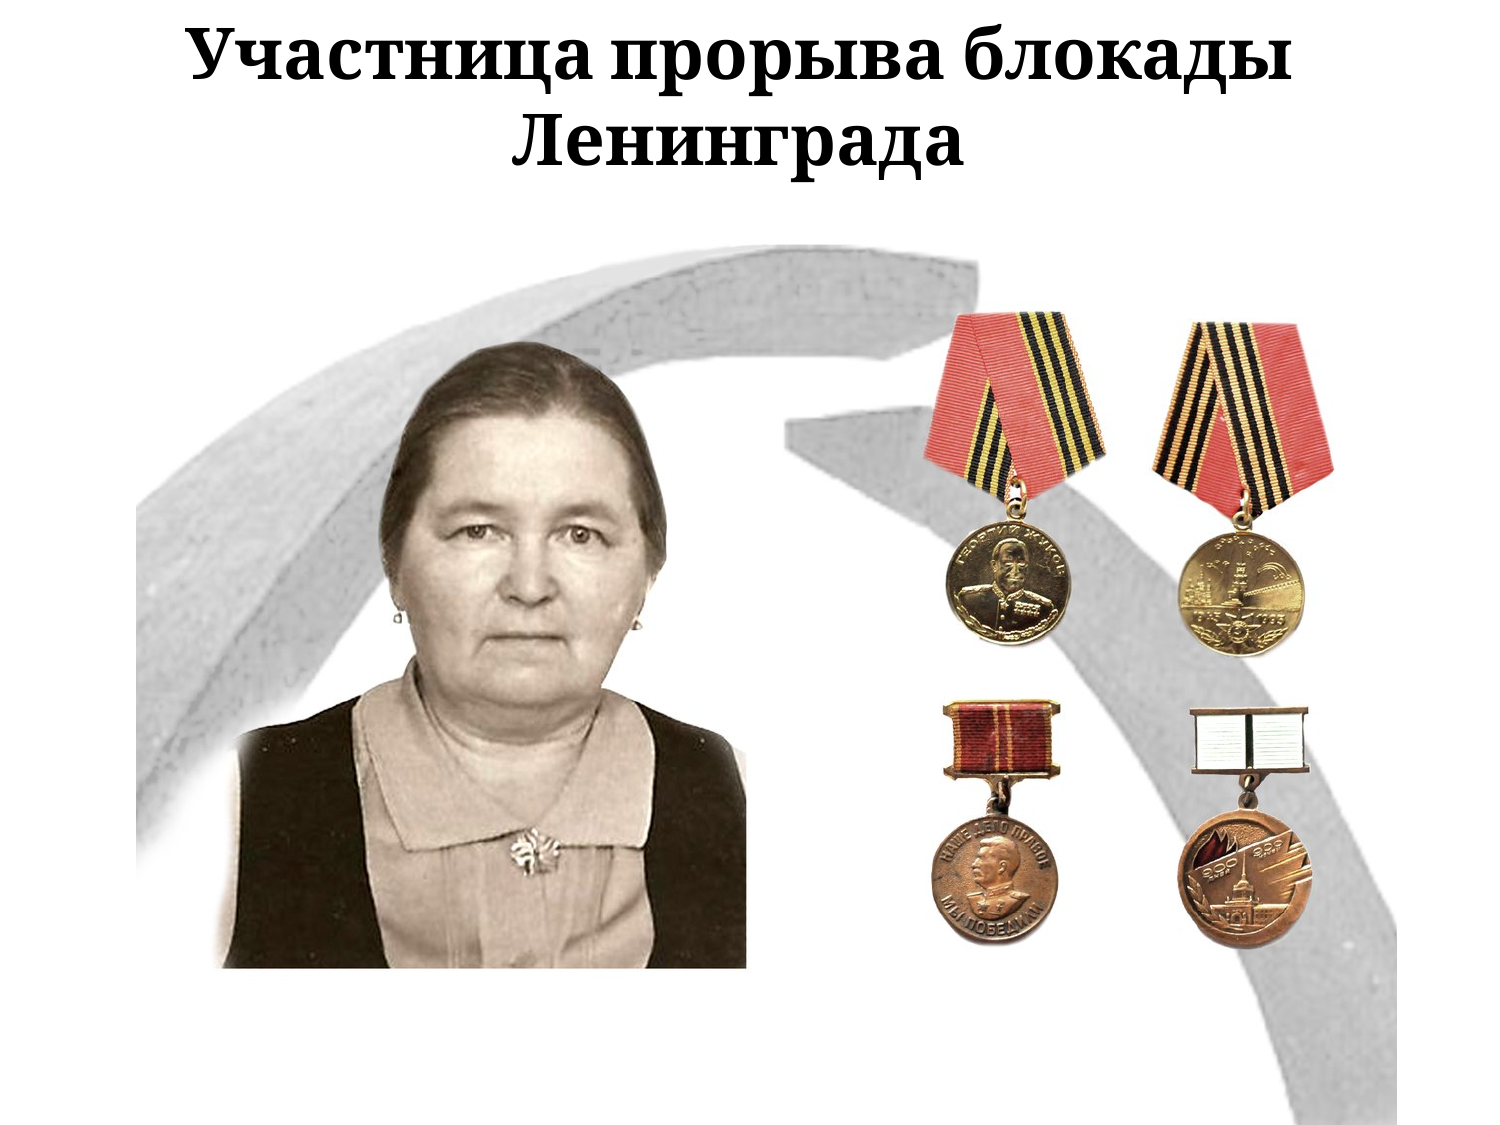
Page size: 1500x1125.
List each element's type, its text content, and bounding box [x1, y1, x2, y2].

picture [135, 207, 1398, 1125]
title Участница прорыва блокады Ленинграда [64, 0, 1416, 188]
